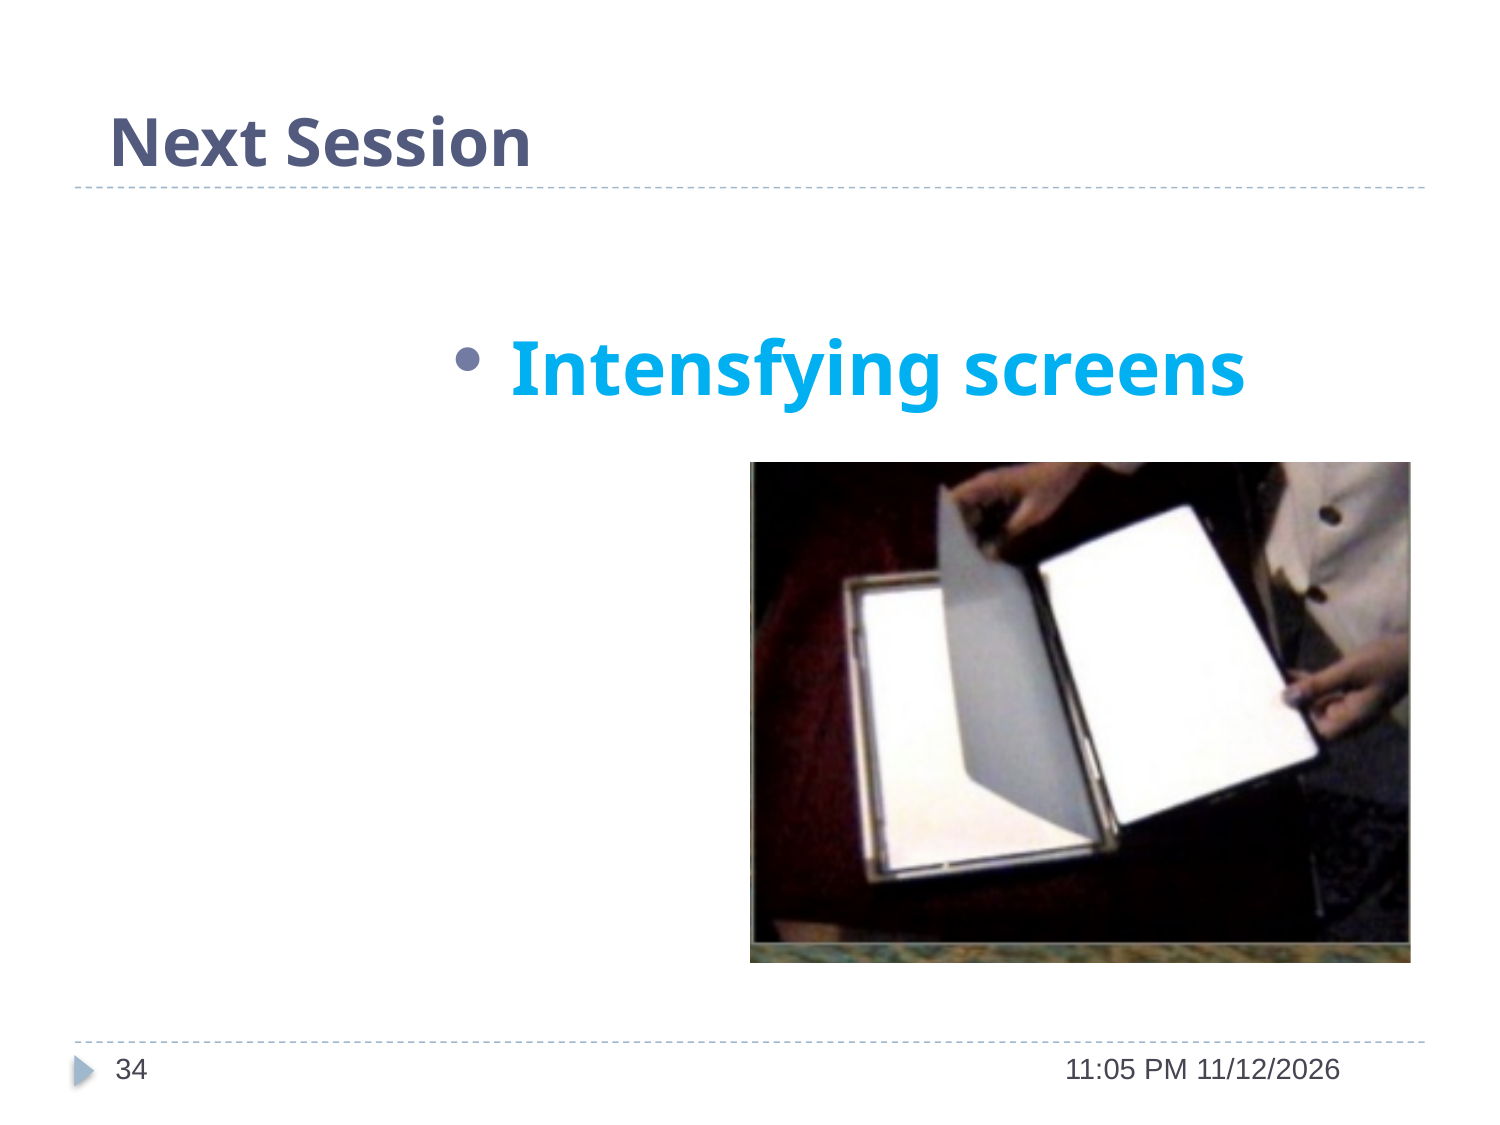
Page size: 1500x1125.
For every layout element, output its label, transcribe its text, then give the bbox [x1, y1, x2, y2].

picture [749, 462, 1411, 963]
title Next Session [74, 24, 1426, 188]
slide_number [1050, 1042, 1426, 1103]
slide_number 34 [100, 1042, 426, 1103]
list Intensfying screens [437, 312, 1445, 1001]
